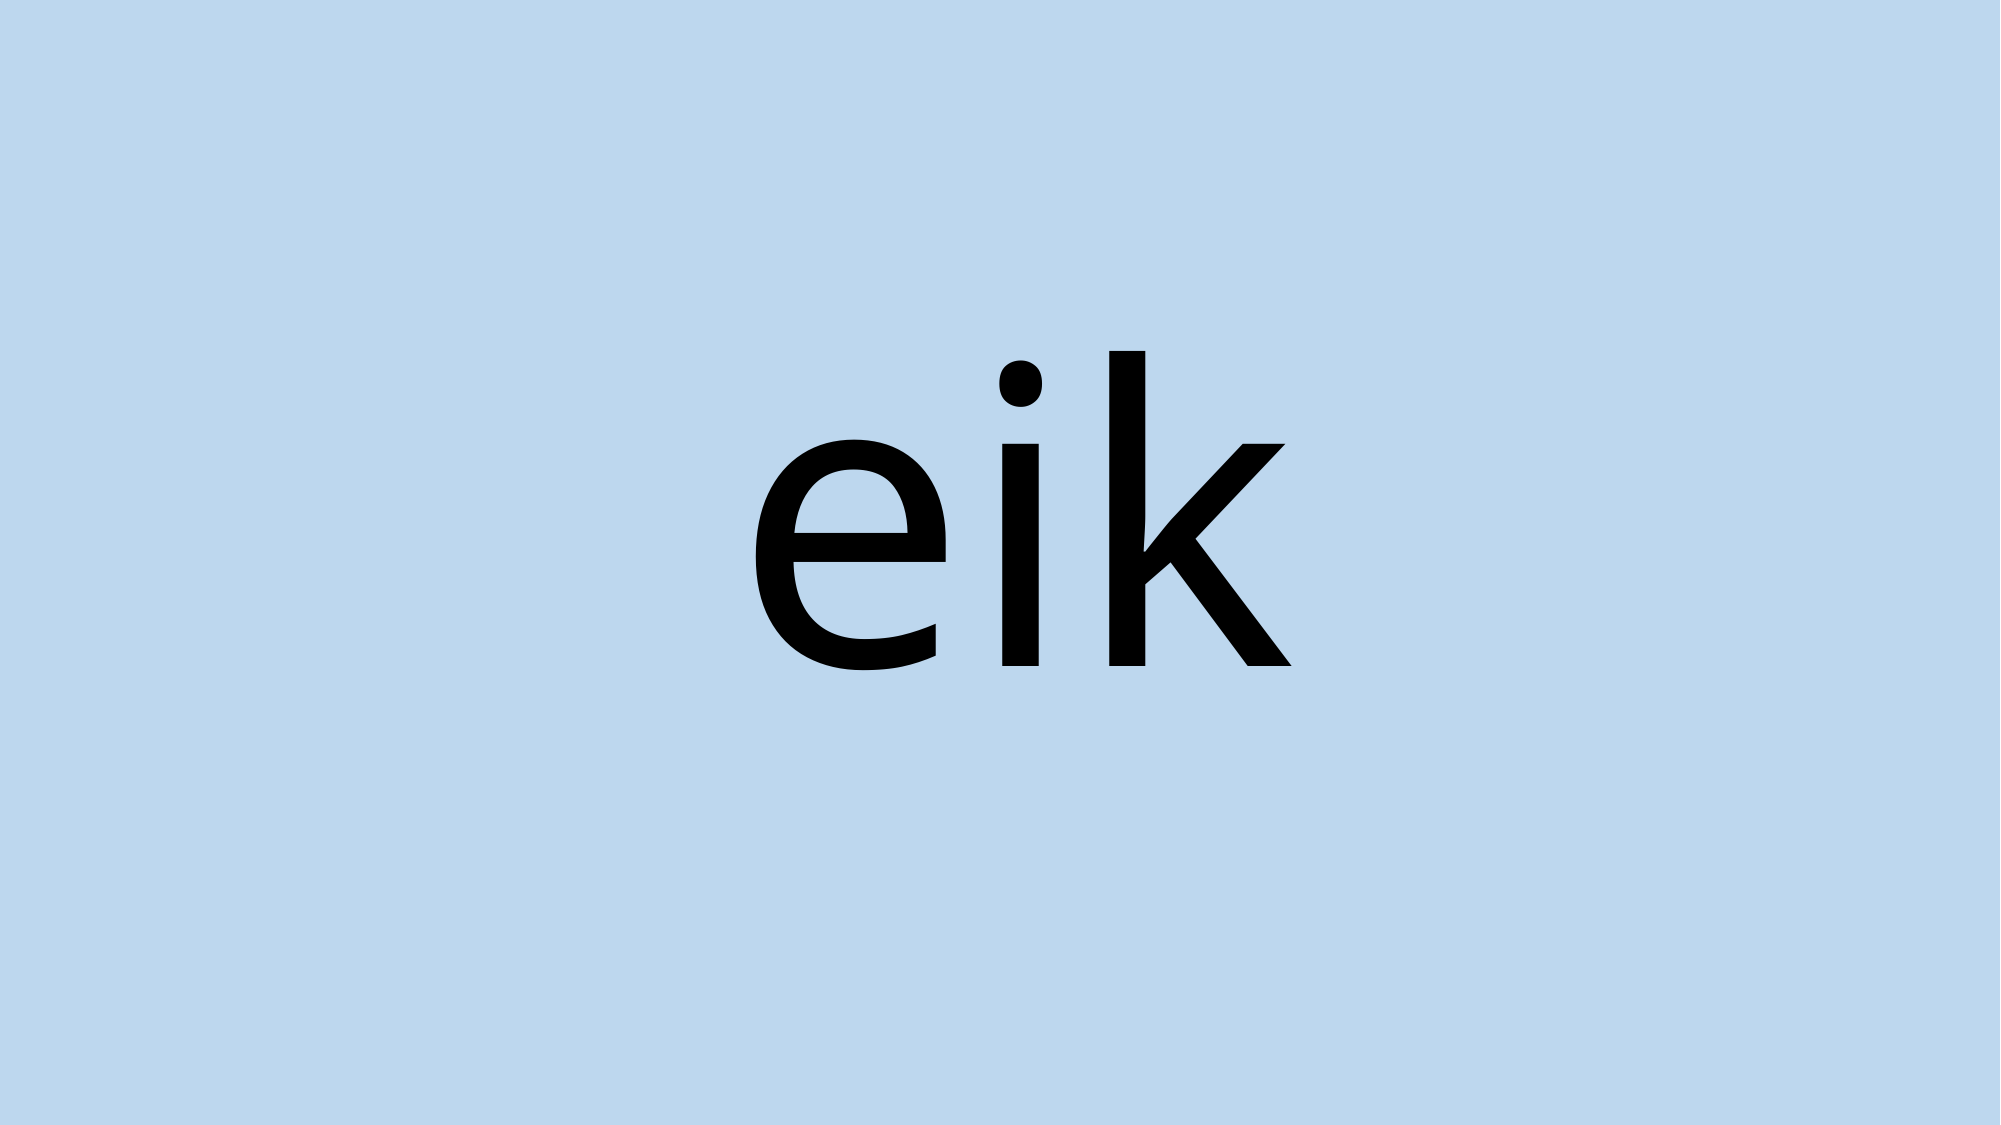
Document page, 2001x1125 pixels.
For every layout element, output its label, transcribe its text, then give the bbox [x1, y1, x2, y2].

title eik [718, 423, 2000, 642]
